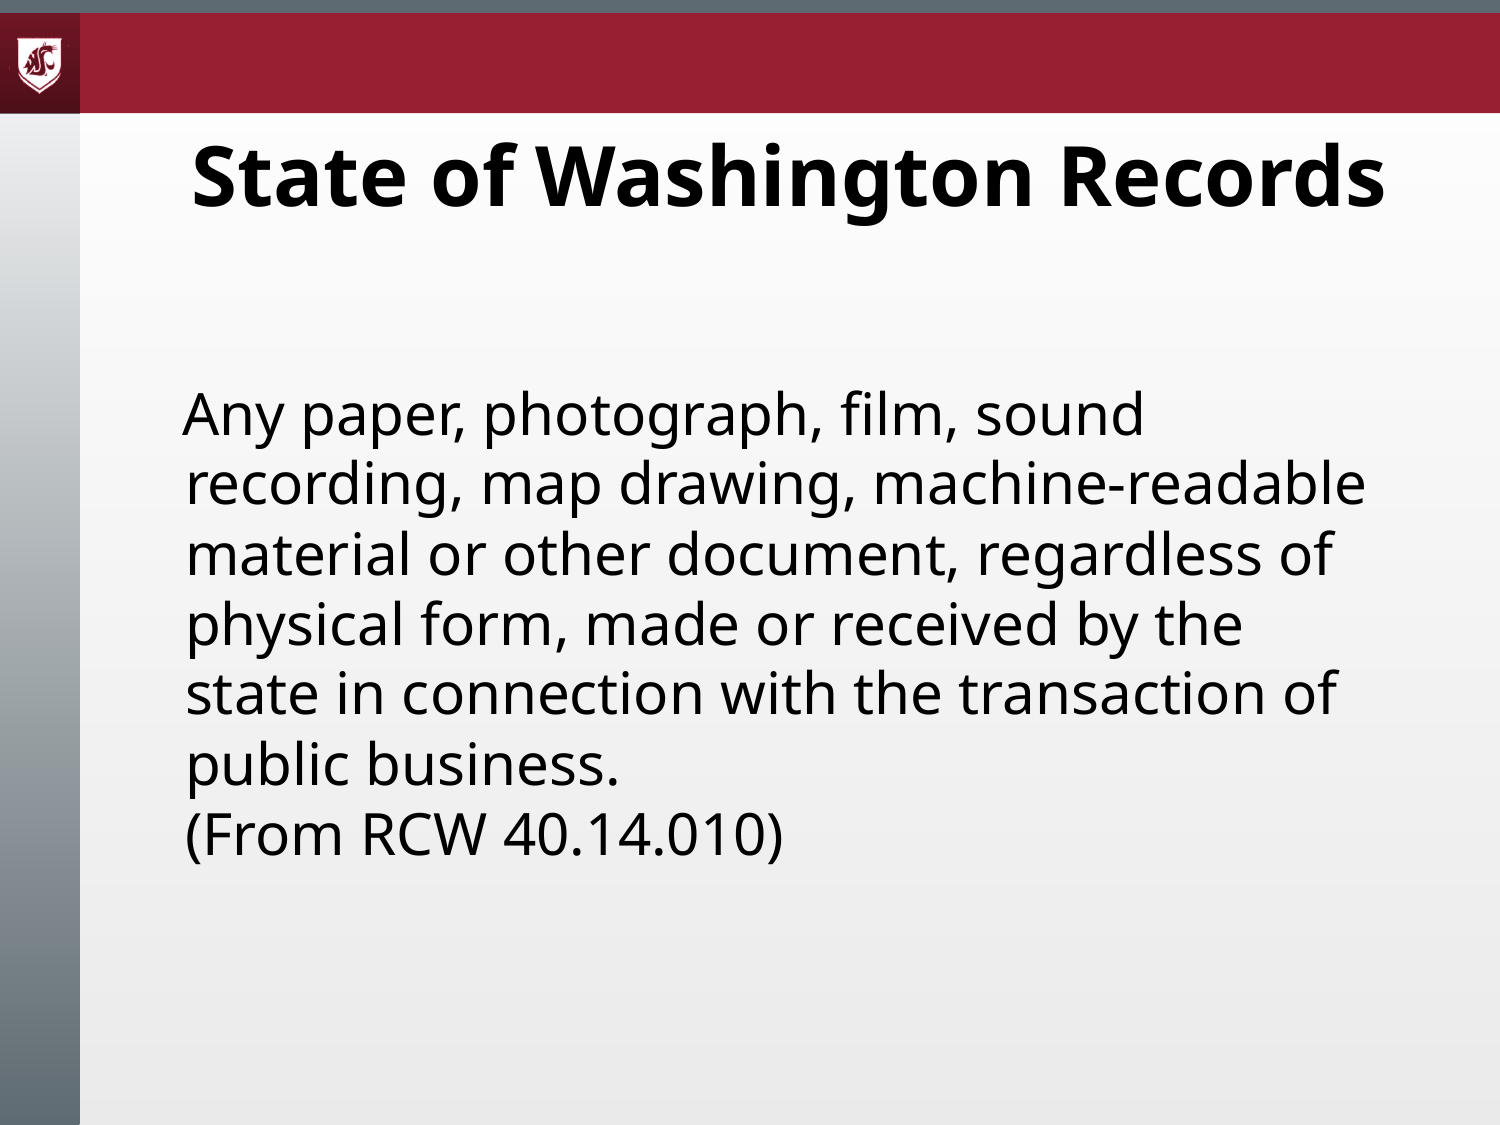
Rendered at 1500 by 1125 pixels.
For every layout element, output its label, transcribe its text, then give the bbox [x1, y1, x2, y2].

list Any paper, photograph, film, sound recording, map drawing, machine-readable material or other document, regardless of physical form, made or received by the state in connection with the transaction of public business. (From RCW 40.14.010) [122, 370, 1392, 879]
picture [9, 27, 69, 100]
text_box State of Washington Records [79, 115, 1500, 231]
